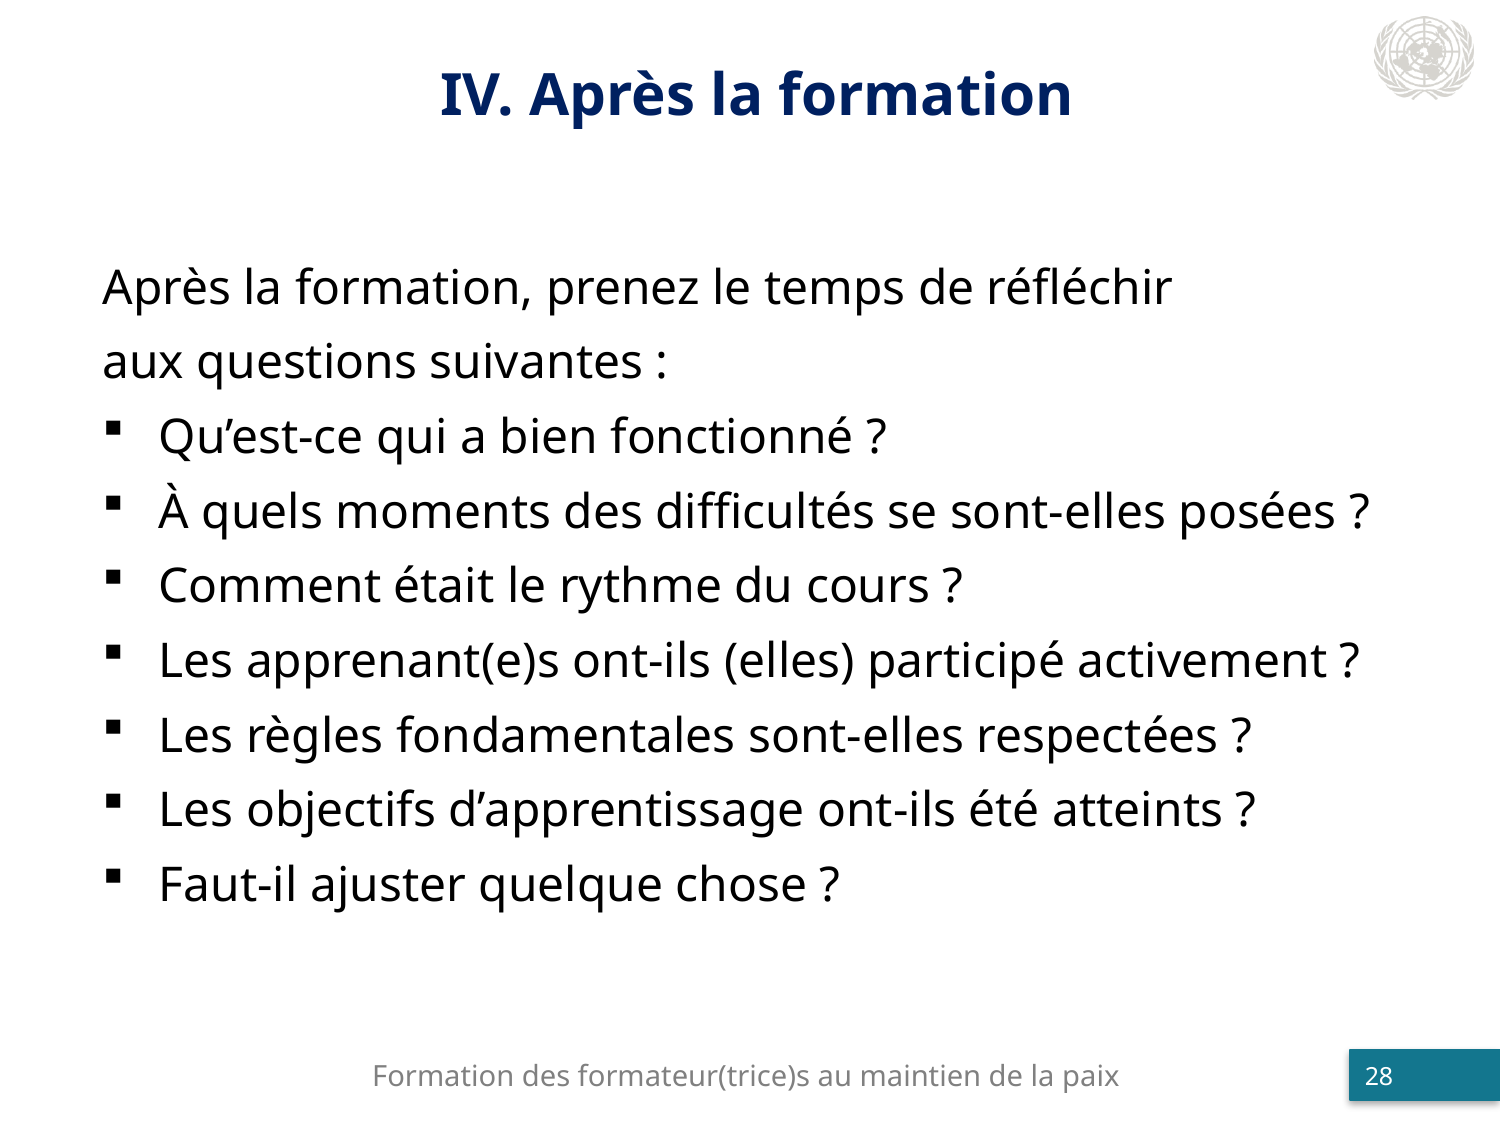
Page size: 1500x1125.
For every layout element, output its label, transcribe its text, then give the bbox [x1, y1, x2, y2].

text_box Après la formation, prenez le temps de réfléchir aux questions suivantes : Qu’est-ce qui a bien fonctionné ? À quels moments des difficultés se sont-elles posées ? Comment était le rythme du cours ? Les apprenant(e)s ont-ils (elles) participé activement ? Les règles fondamentales sont-elles respectées ? Les objectifs d’apprentissage ont-ils été atteints ? Faut-il ajuster quelque chose ? [87, 231, 1438, 919]
picture [1374, 16, 1474, 101]
text_box IV. Après la formation [73, 48, 1427, 215]
text_box 28 [1349, 1049, 1500, 1101]
text_box Formation des formateur(trice)s au maintien de la paix [350, 1049, 1150, 1100]
